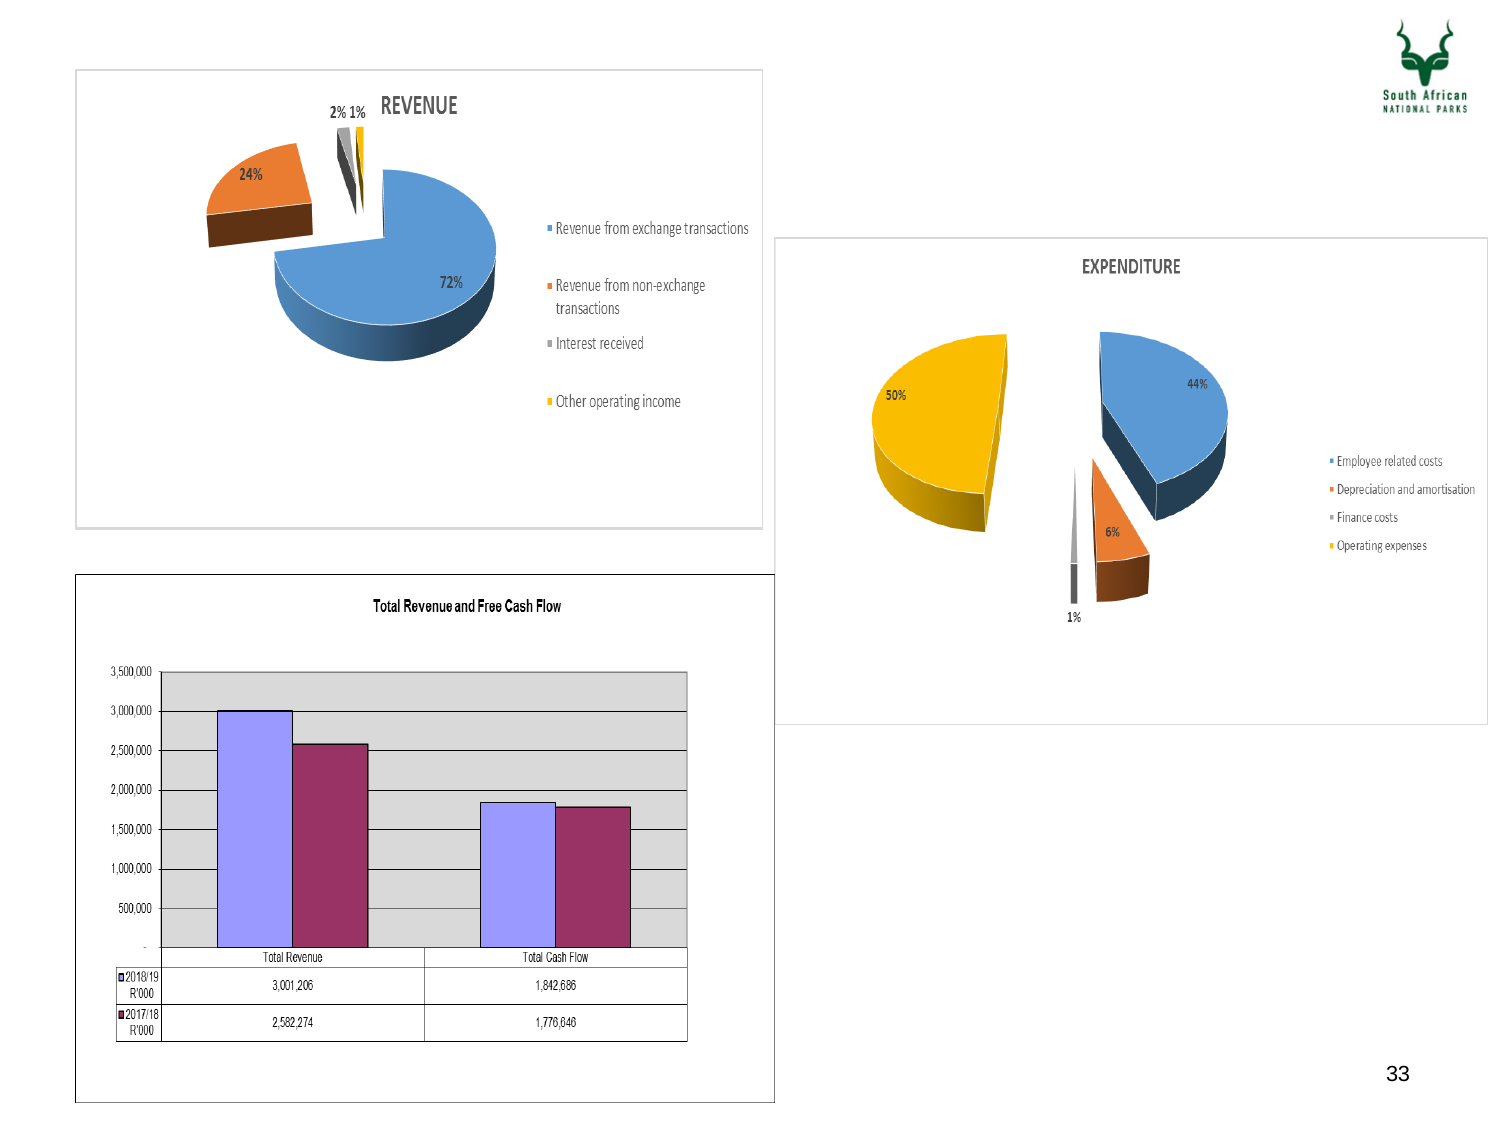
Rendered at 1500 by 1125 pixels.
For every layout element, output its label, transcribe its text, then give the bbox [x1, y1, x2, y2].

picture [74, 237, 1488, 1103]
slide_number 33 [1074, 1042, 1425, 1103]
picture [74, 69, 763, 530]
title Financial Performance – March 2019 [766, 142, 1249, 284]
picture [1383, 18, 1467, 116]
